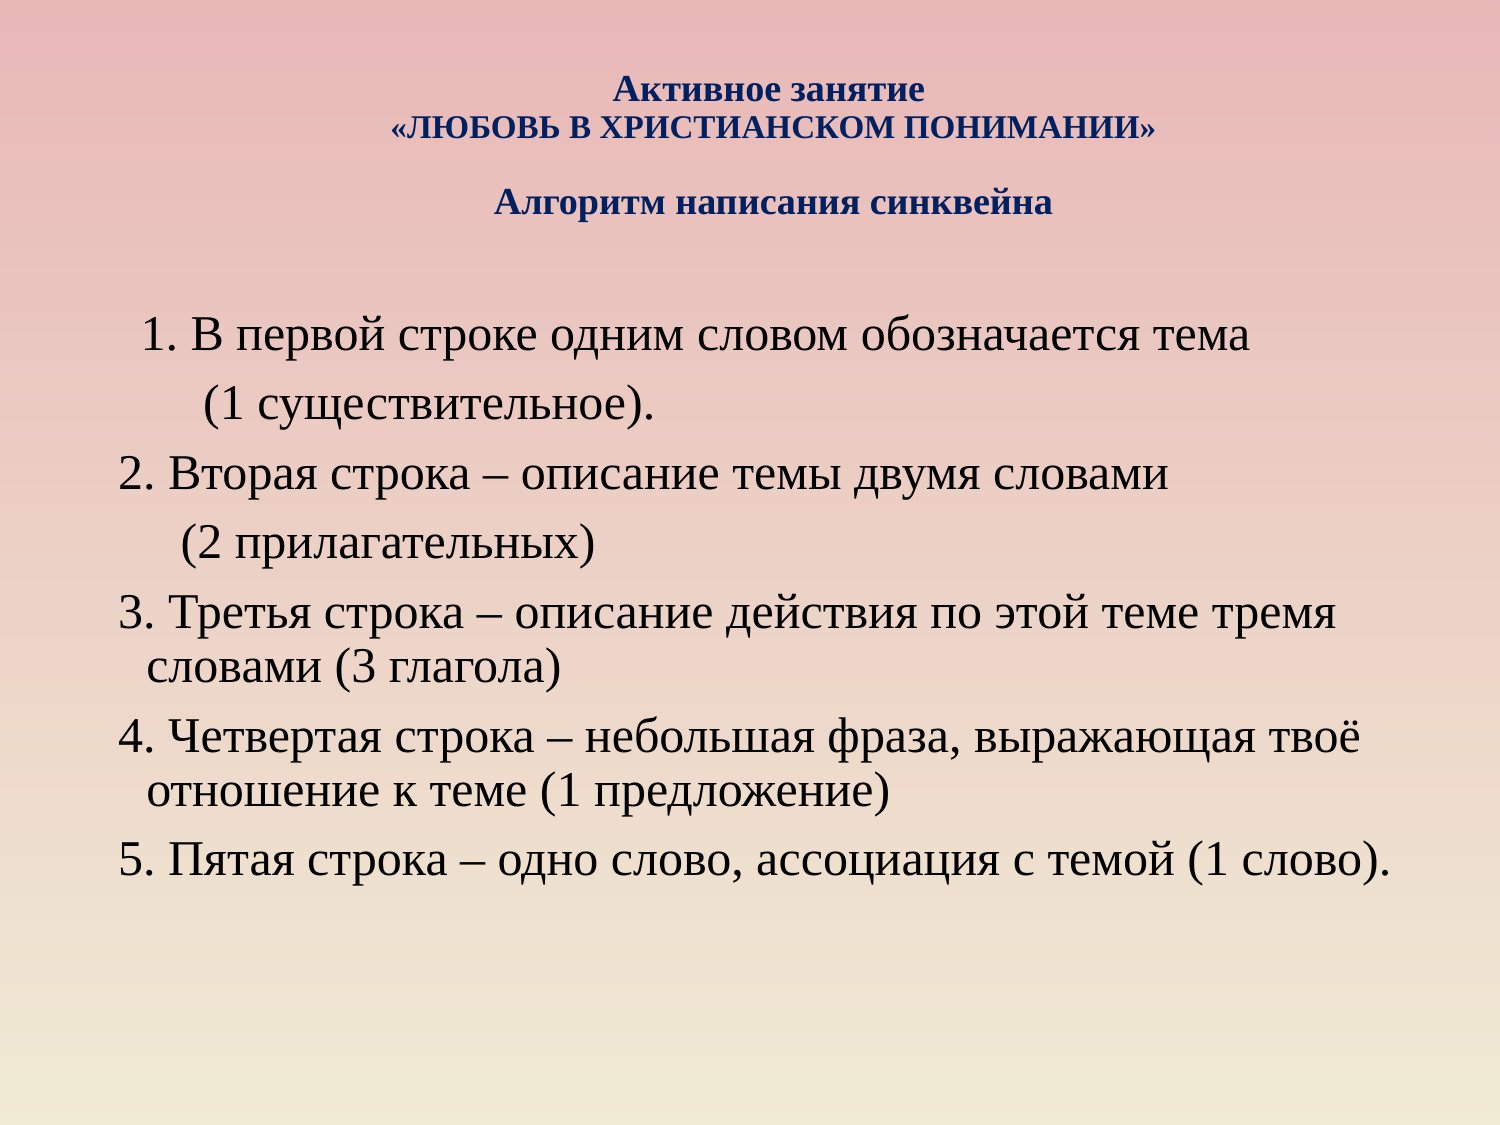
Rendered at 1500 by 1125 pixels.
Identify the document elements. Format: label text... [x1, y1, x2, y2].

list 1. В первой строке одним словом обозначается тема (1 существительное). 2. Вторая строка – описание темы двумя словами (2 прилагательных) 3. Третья строка – описание действия по этой теме тремя словами (3 глагола) 4. Четвертая строка – небольшая фраза, выражающая твоё отношение к теме (1 предложение) 5. Пятая строка – одно слово, ассоциация с темой (1 слово). [103, 299, 1447, 1014]
title Активное занятие «ЛЮБОВЬ В ХРИСТИАНСКОМ ПОНИМАНИИ» Алгоритм написания синквейна [64, 59, 1483, 278]
